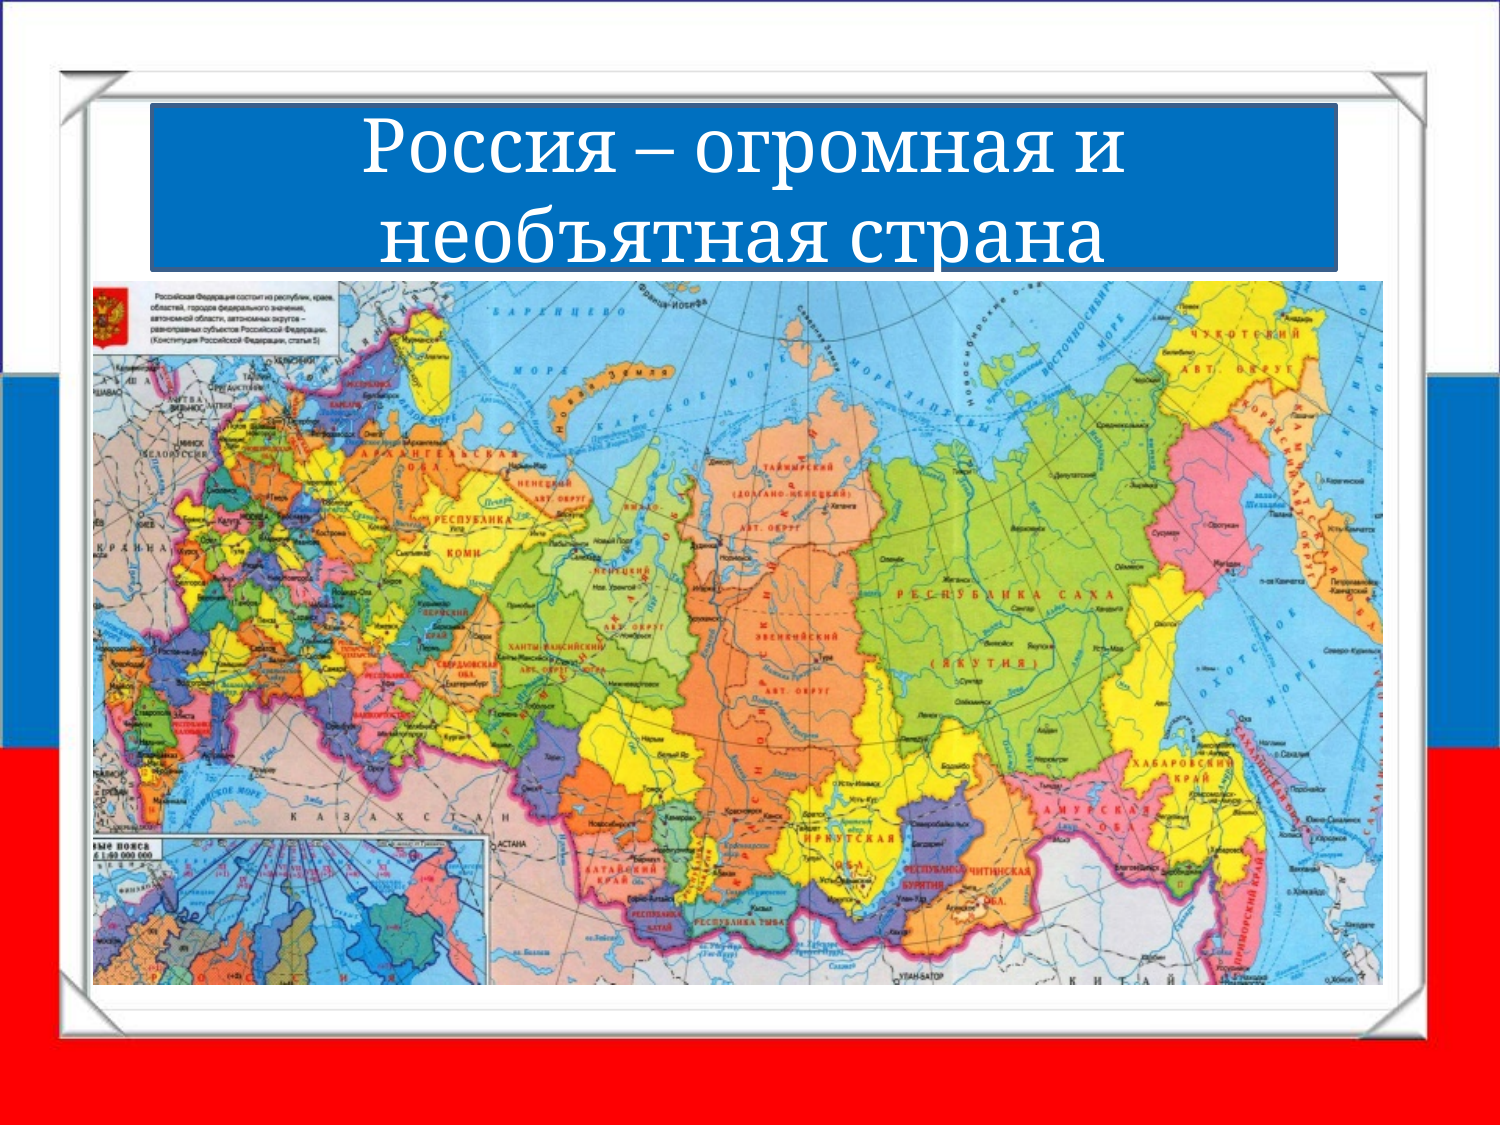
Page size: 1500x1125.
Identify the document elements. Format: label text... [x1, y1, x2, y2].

picture [0, 0, 1500, 1125]
text_box Россия – огромная и необъятная страна [150, 103, 1338, 272]
